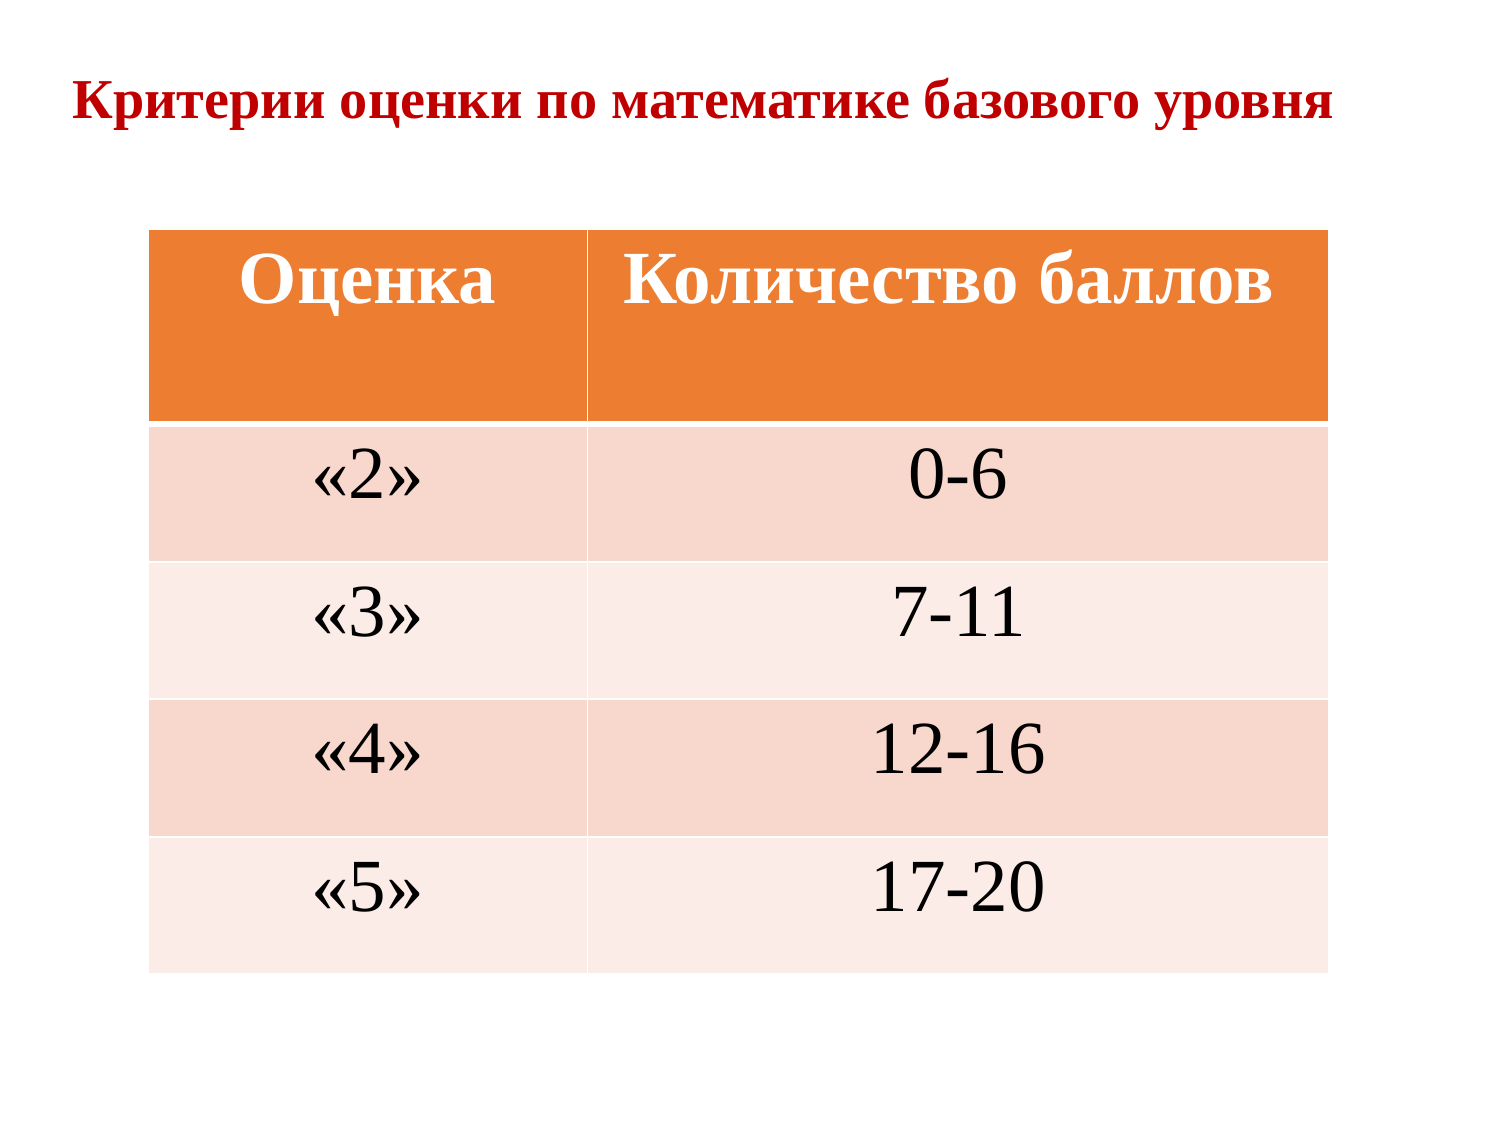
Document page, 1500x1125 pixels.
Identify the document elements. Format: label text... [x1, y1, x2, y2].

table_cell «3» [149, 563, 587, 698]
table_cell 7-11 [588, 563, 1328, 698]
text_box Критерии оценки по математике базового уровня [57, 54, 1350, 137]
table_cell «5» [149, 838, 587, 973]
table_header Оценка [149, 230, 587, 421]
table_cell «2» [149, 427, 587, 561]
table_cell 17-20 [588, 838, 1328, 973]
table_header Количество баллов [588, 230, 1328, 421]
table_cell 12-16 [588, 700, 1328, 836]
table_cell 0-6 [588, 427, 1328, 561]
table_cell «4» [149, 700, 587, 836]
